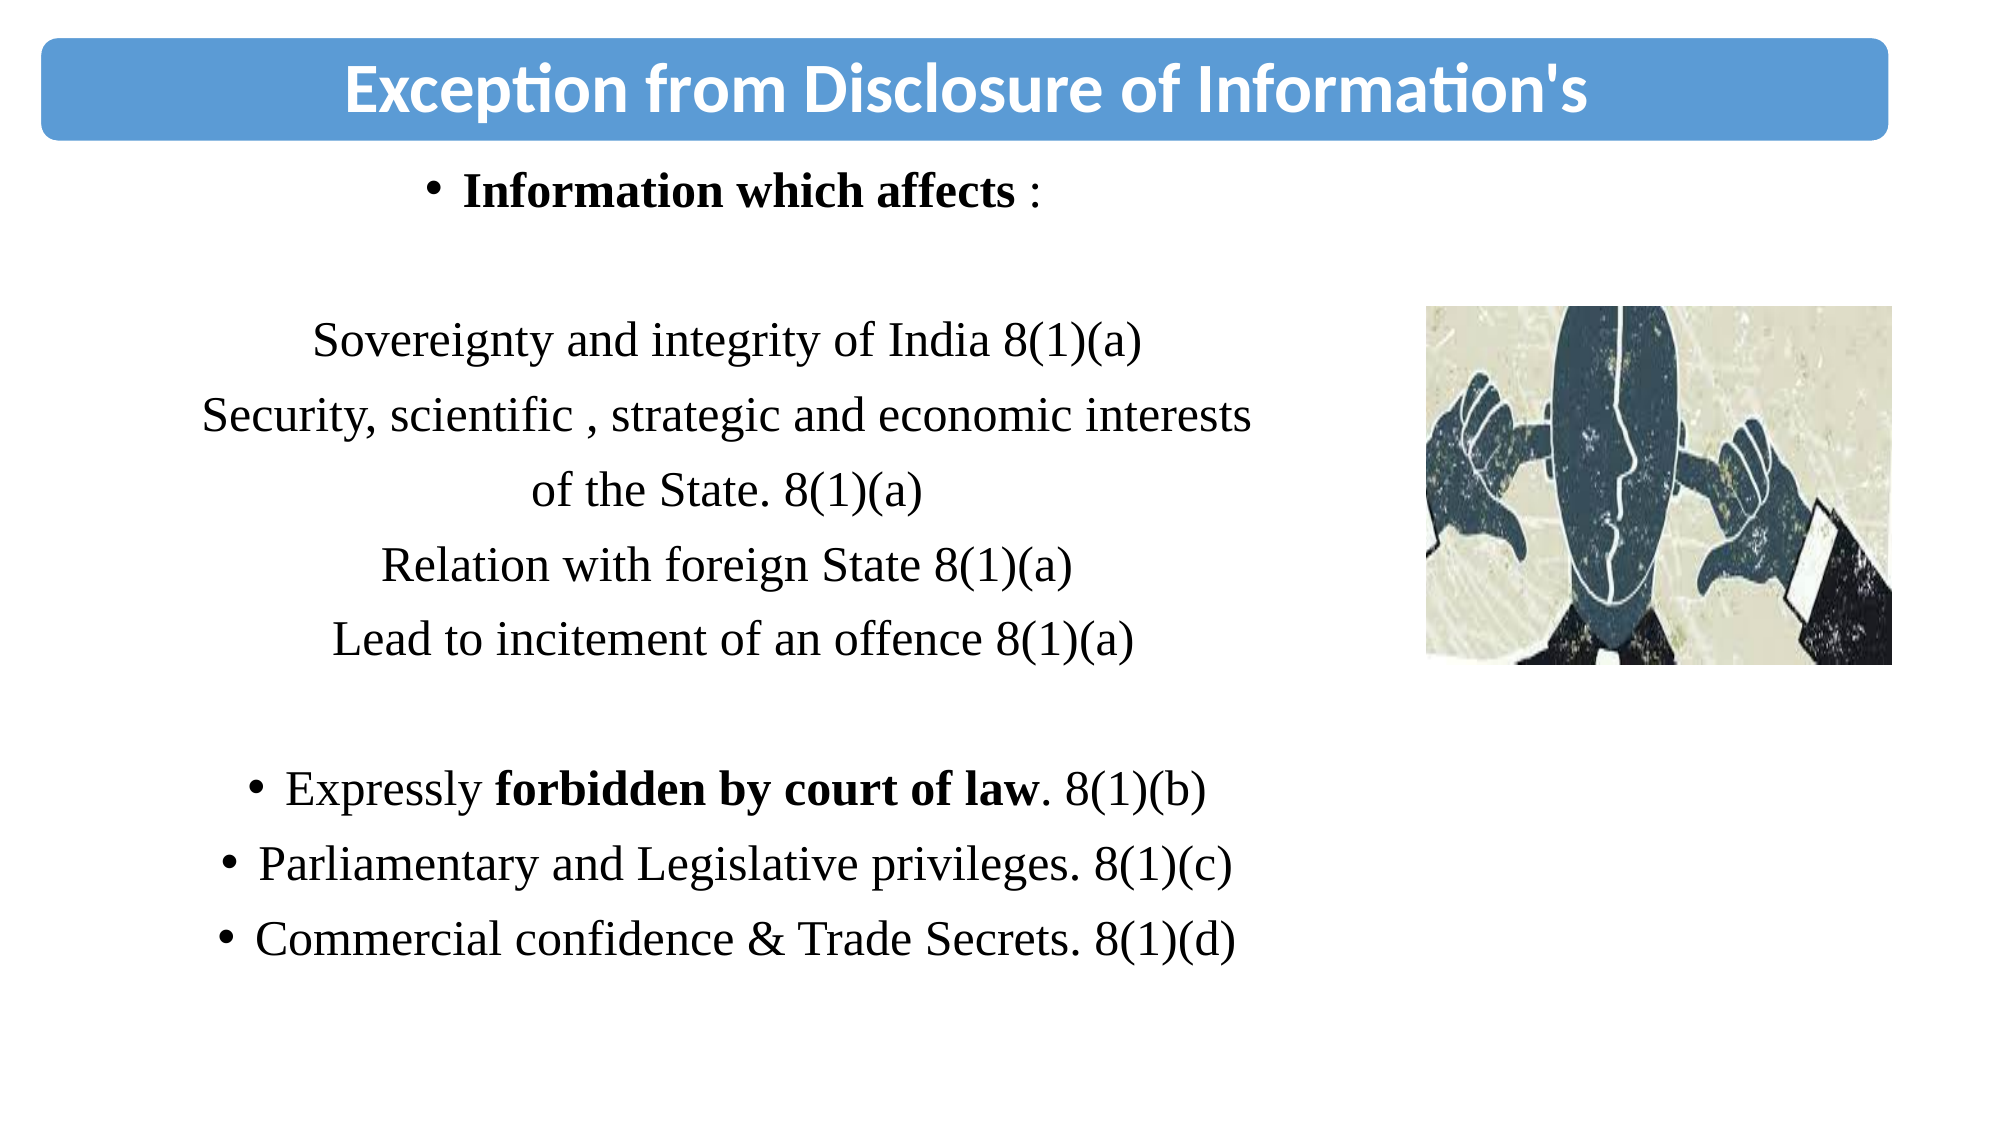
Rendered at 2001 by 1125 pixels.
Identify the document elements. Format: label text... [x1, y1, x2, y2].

list Information which affects : Sovereignty and integrity of India 8(1)(a) Security, scientific , strategic and economic interests of the State. 8(1)(a) Relation with foreign State 8(1)(a) Lead to incitement of an offence 8(1)(a) Expressly forbidden by court of law. 8(1)(b) Parliamentary and Legislative privileges. 8(1)(c) Commercial confidence & Trade Secrets. 8(1)(d) [59, 156, 1408, 1073]
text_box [40, 37, 1890, 147]
picture [1426, 306, 1892, 665]
